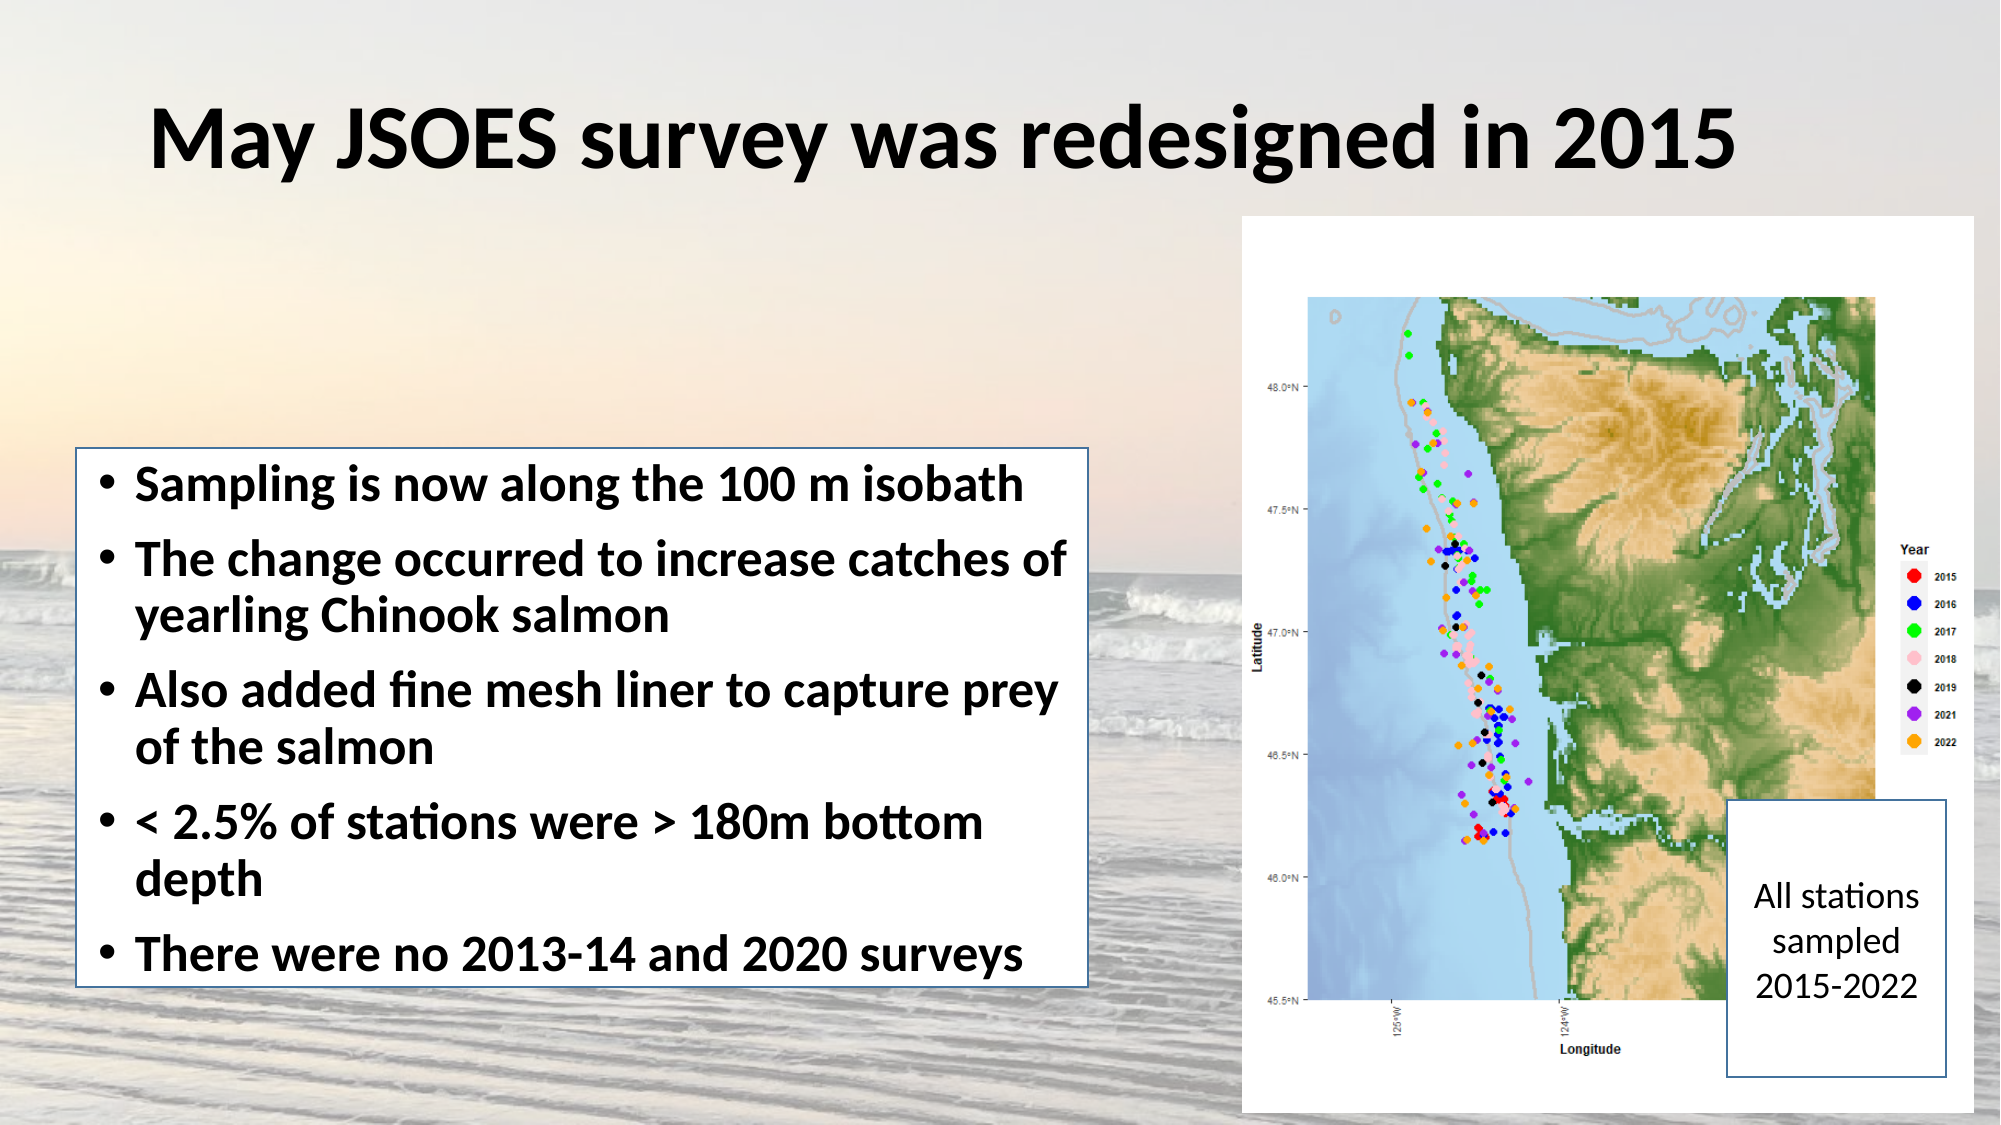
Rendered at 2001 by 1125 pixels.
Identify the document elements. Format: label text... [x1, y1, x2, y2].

text_box [193, 372, 1087, 448]
title May JSOES survey was redesigned in 2015 [133, 30, 1888, 248]
picture [1242, 216, 1974, 1113]
list Sampling is now along the 100 m isobath The change occurred to increase catches of yearling Chinook salmon Also added fine mesh liner to capture prey of the salmon < 2.5% of stations were > 180m bottom depth There were no 2013-14 and 2020 surveys [83, 448, 1089, 998]
text_box [75, 447, 193, 988]
